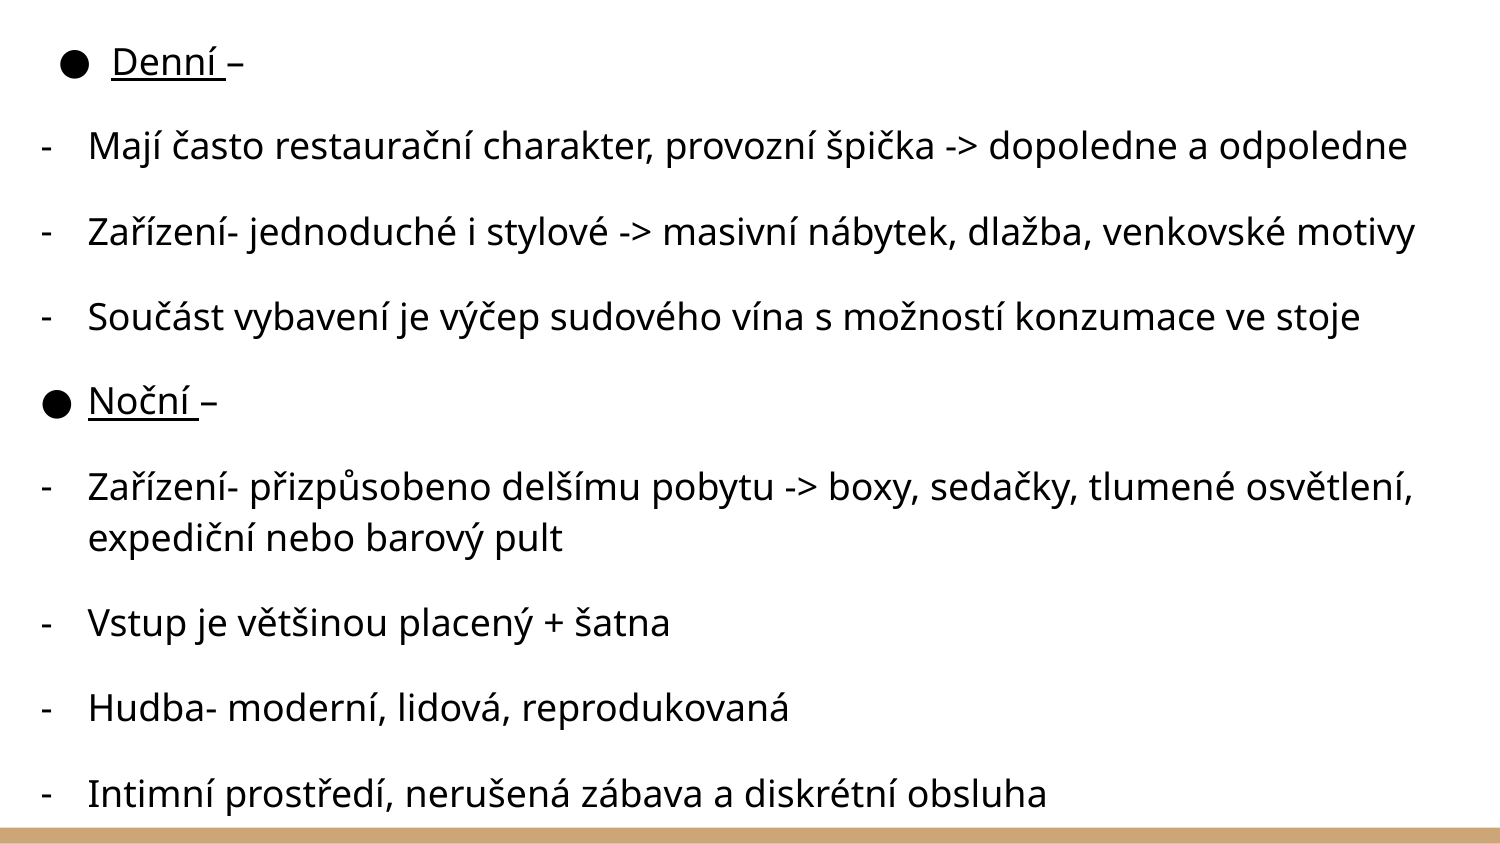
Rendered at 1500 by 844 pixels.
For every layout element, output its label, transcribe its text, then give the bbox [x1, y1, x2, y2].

list Denní – Mají často restaurační charakter, provozní špička -> dopoledne a odpoledne Zařízení- jednoduché i stylové -> masivní nábytek, dlažba, venkovské motivy Součást vybavení je výčep sudového vína s možností konzumace ve stoje Noční – Zařízení- přizpůsobeno delšímu pobytu -> boxy, sedačky, tlumené osvětlení, expediční nebo barový pult Vstup je většinou placený + šatna Hudba- moderní, lidová, reprodukovaná Intimní prostředí, nerušená zábava a diskrétní obsluha [25, 15, 1475, 746]
